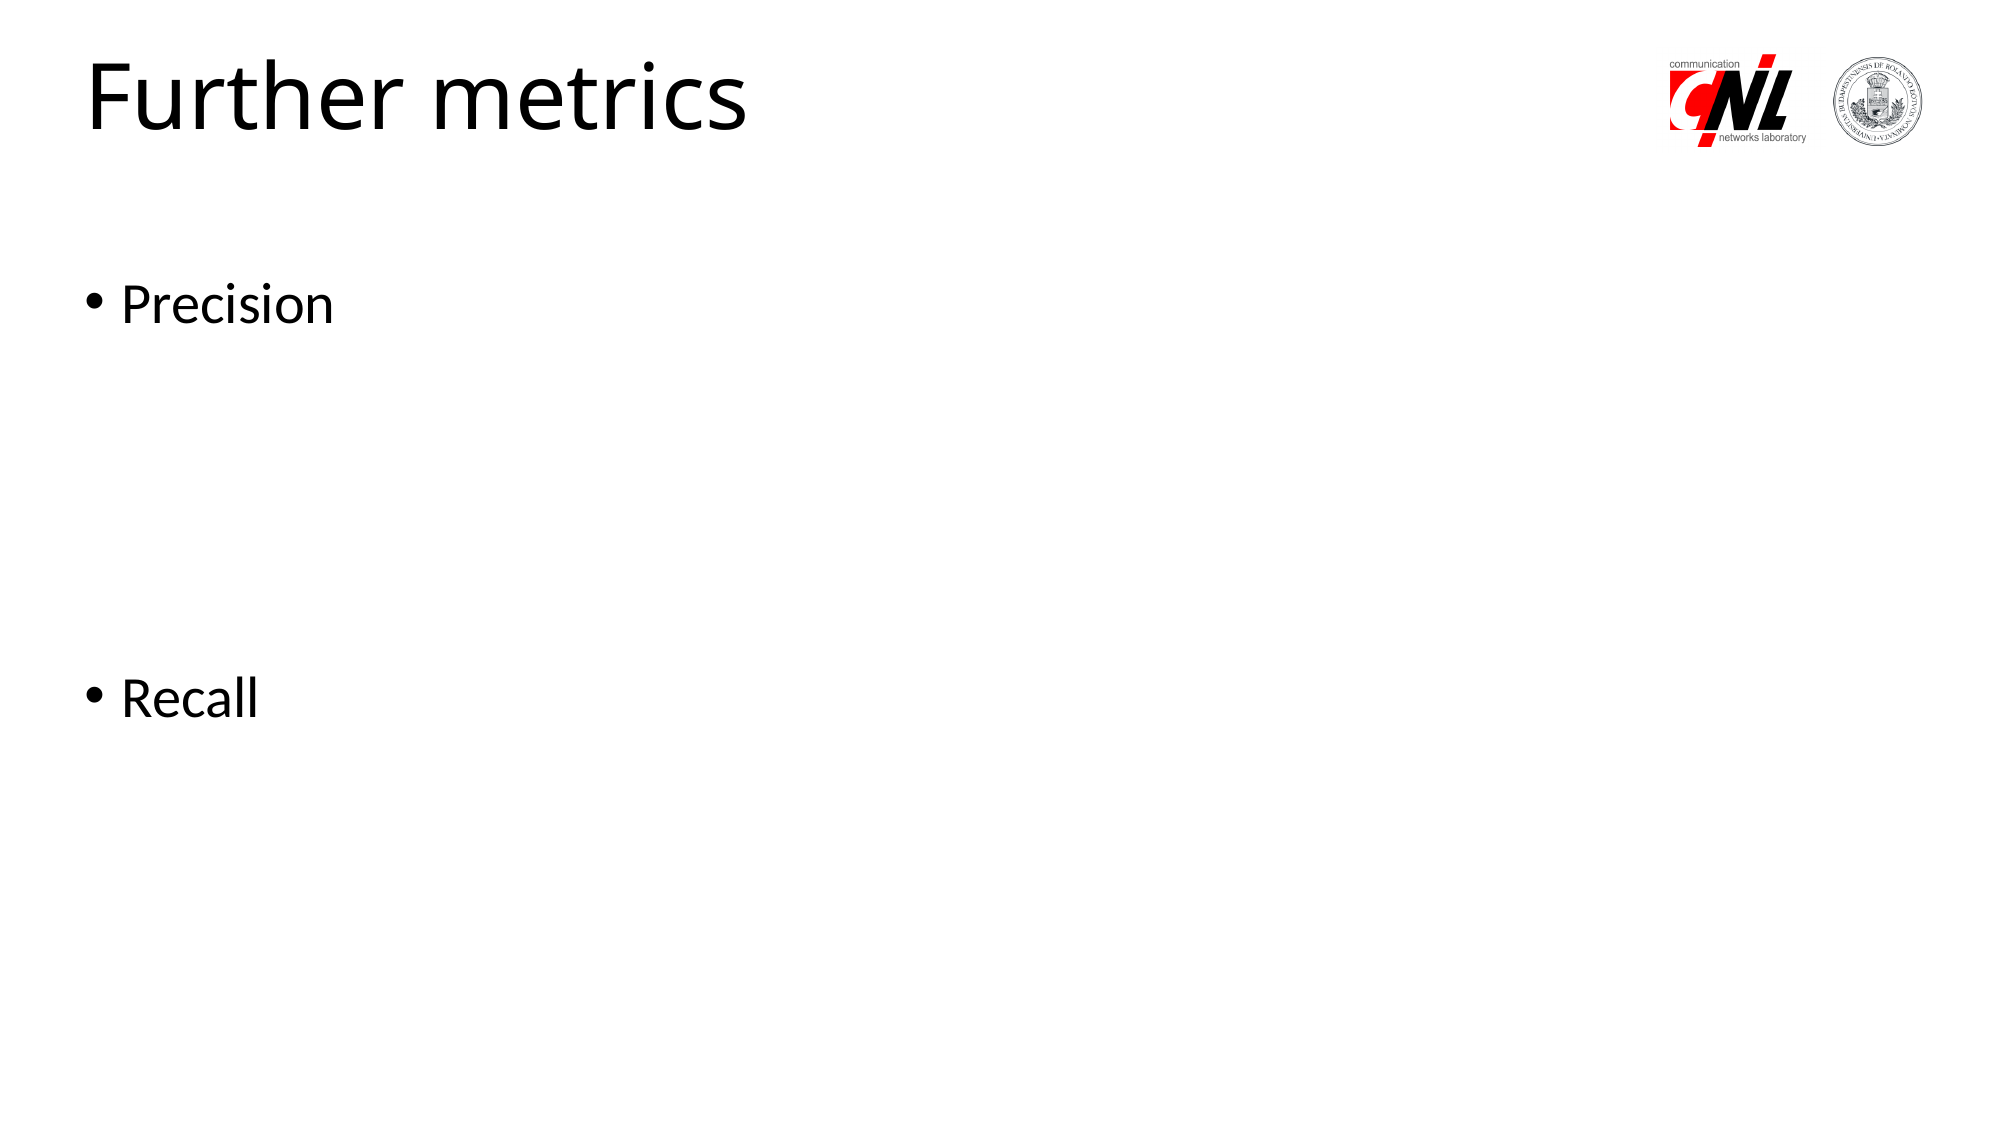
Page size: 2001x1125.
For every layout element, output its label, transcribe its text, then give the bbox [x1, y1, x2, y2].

title Further metrics [69, 22, 1605, 179]
picture [1656, 47, 1931, 153]
